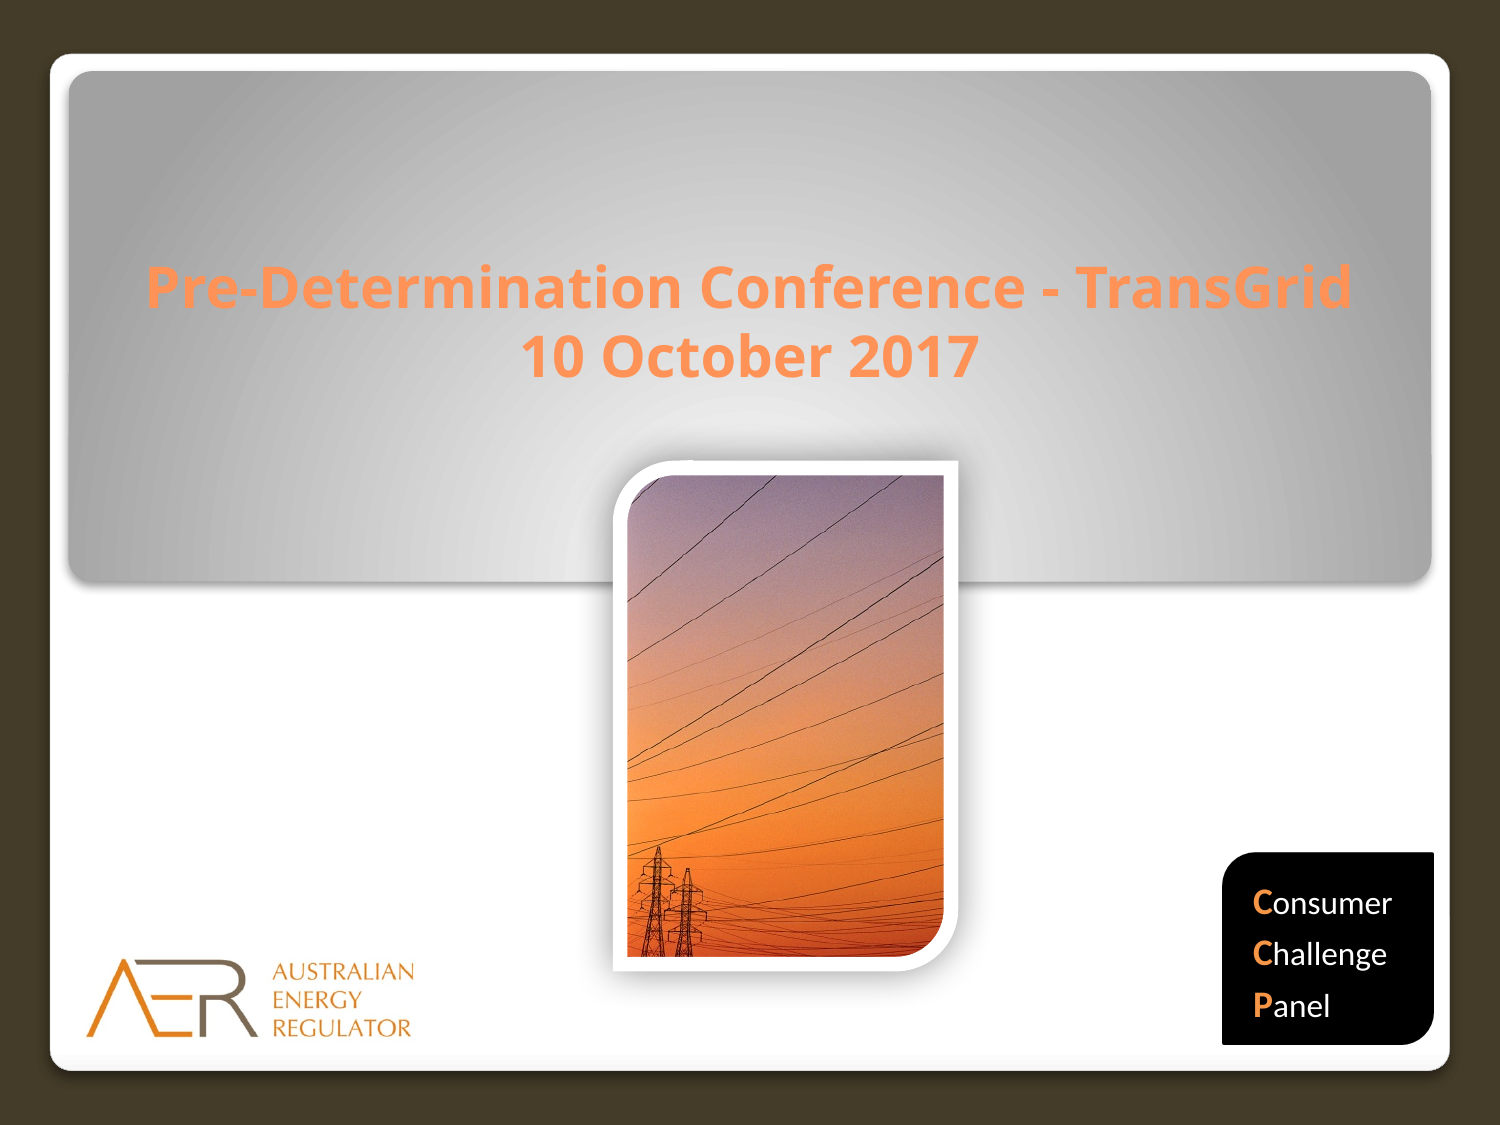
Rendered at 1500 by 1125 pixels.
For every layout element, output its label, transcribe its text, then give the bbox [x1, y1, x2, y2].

title Pre-Determination Conference - TransGrid 10 October 2017 [76, 172, 1424, 398]
picture [619, 467, 952, 965]
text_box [1222, 852, 1434, 1046]
picture [76, 956, 432, 1046]
